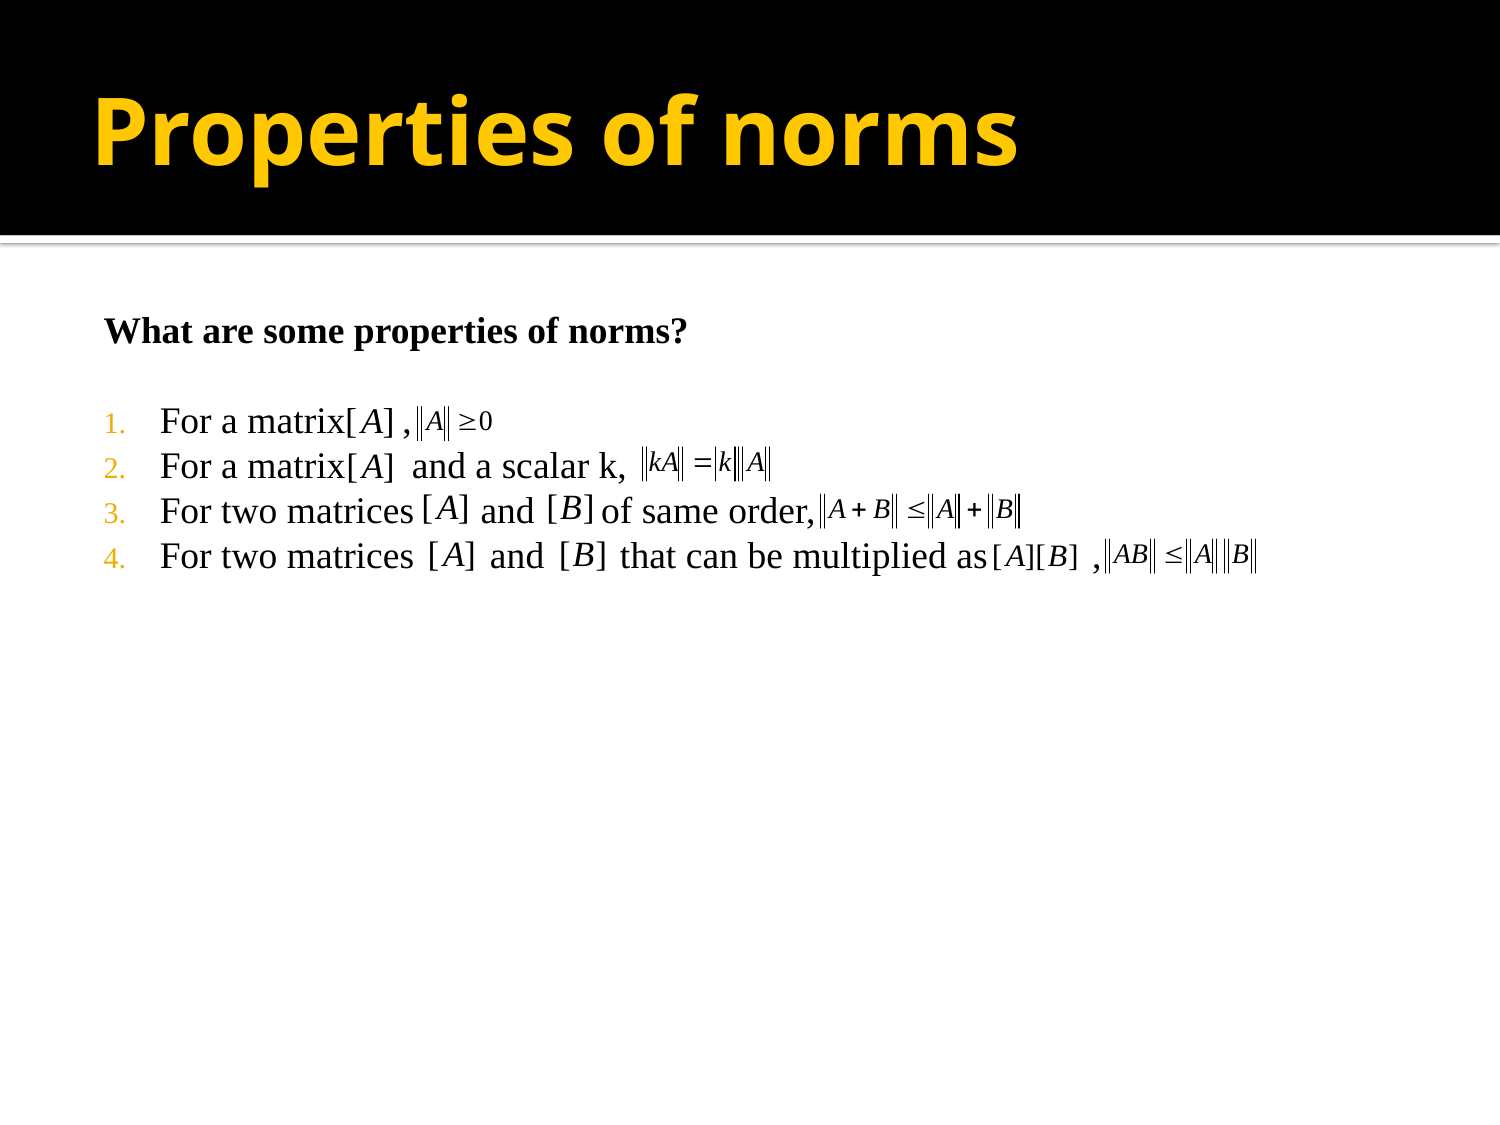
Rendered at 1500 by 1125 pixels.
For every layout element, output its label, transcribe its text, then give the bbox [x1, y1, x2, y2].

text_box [556, 533, 613, 581]
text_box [412, 399, 497, 448]
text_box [424, 533, 482, 581]
title Properties of norms [75, 25, 1425, 231]
list What are some properties of norms? For a matrix , For a matrix and a scalar k, For two matrices and of same order, For two matrices and that can be multiplied as , [75, 291, 1425, 1050]
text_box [989, 537, 1083, 579]
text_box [636, 440, 775, 488]
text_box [418, 487, 475, 535]
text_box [543, 487, 600, 535]
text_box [343, 446, 400, 494]
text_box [1099, 532, 1263, 580]
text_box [342, 399, 400, 445]
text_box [815, 487, 1025, 535]
